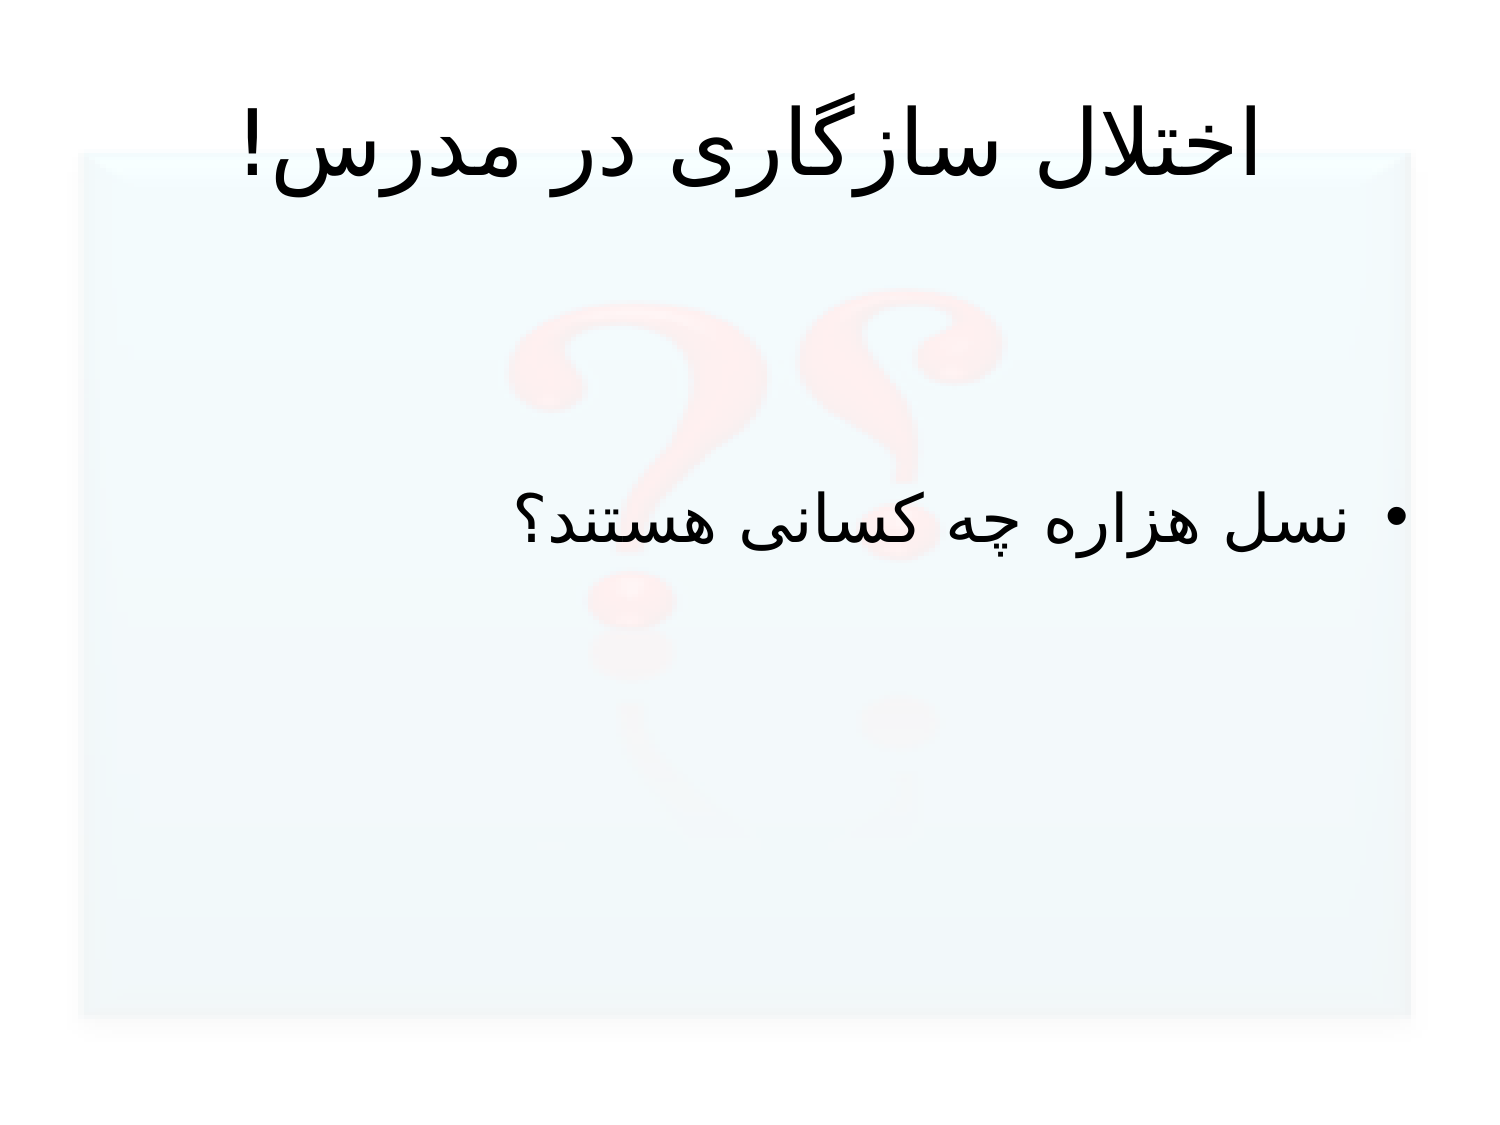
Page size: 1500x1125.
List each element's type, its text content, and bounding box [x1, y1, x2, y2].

list نسل هزاره چه کسانی هستند؟ [73, 468, 1424, 1081]
title اختلال سازگاری در مدرس! [75, 45, 1425, 233]
